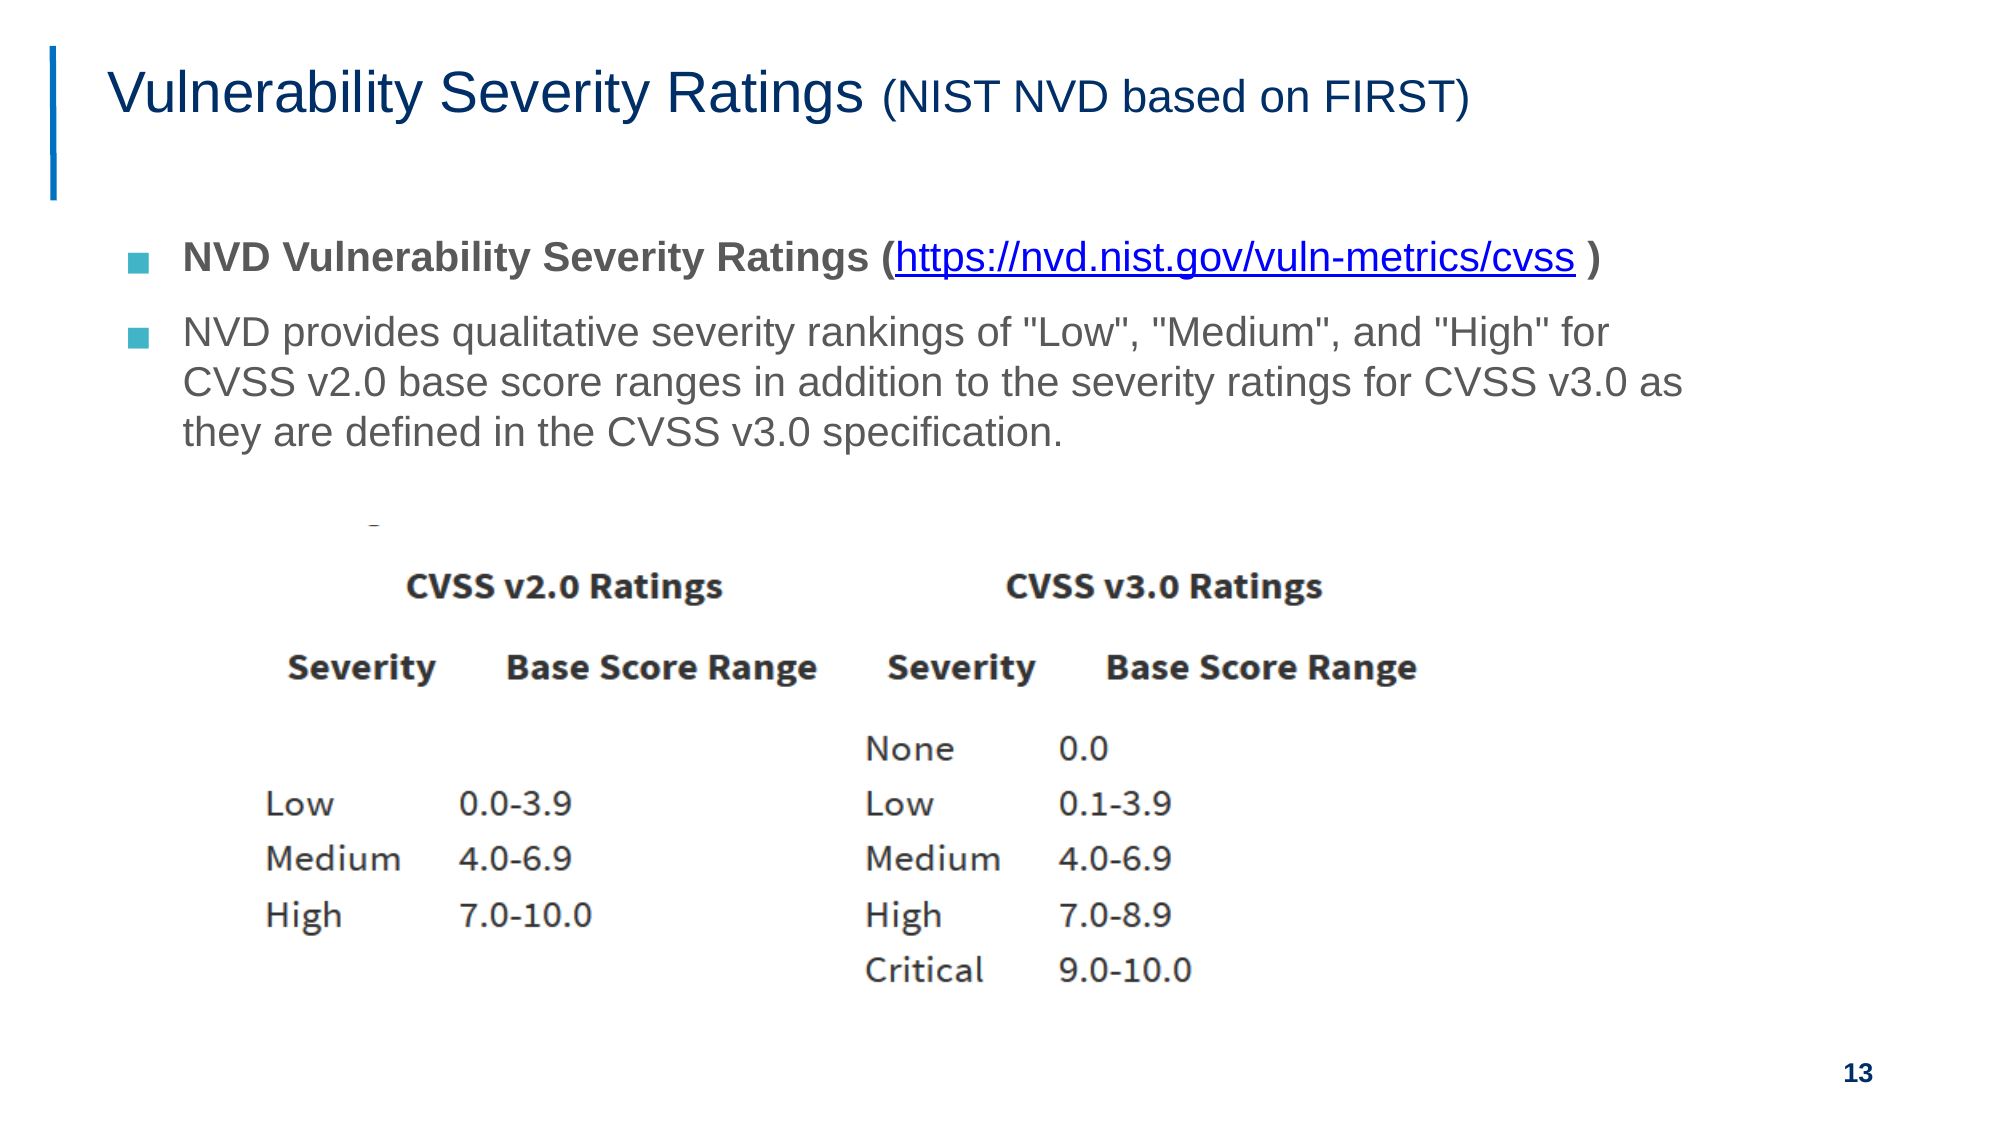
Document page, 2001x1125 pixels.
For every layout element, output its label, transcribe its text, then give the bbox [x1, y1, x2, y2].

picture [203, 524, 1440, 1005]
title Vulnerability Severity Ratings (NIST NVD based on FIRST) [92, 47, 1814, 213]
list NVD Vulnerability Severity Ratings (https://nvd.nist.gov/vuln-metrics/cvss ) NVD provides qualitative severity rankings of "Low", "Medium", and "High" for CVSS v2.0 base score ranges in addition to the severity ratings for CVSS v3.0 as they are defined in the CVSS v3.0 specification. [92, 222, 1746, 1032]
slide_number 12 [1745, 1041, 1972, 1102]
